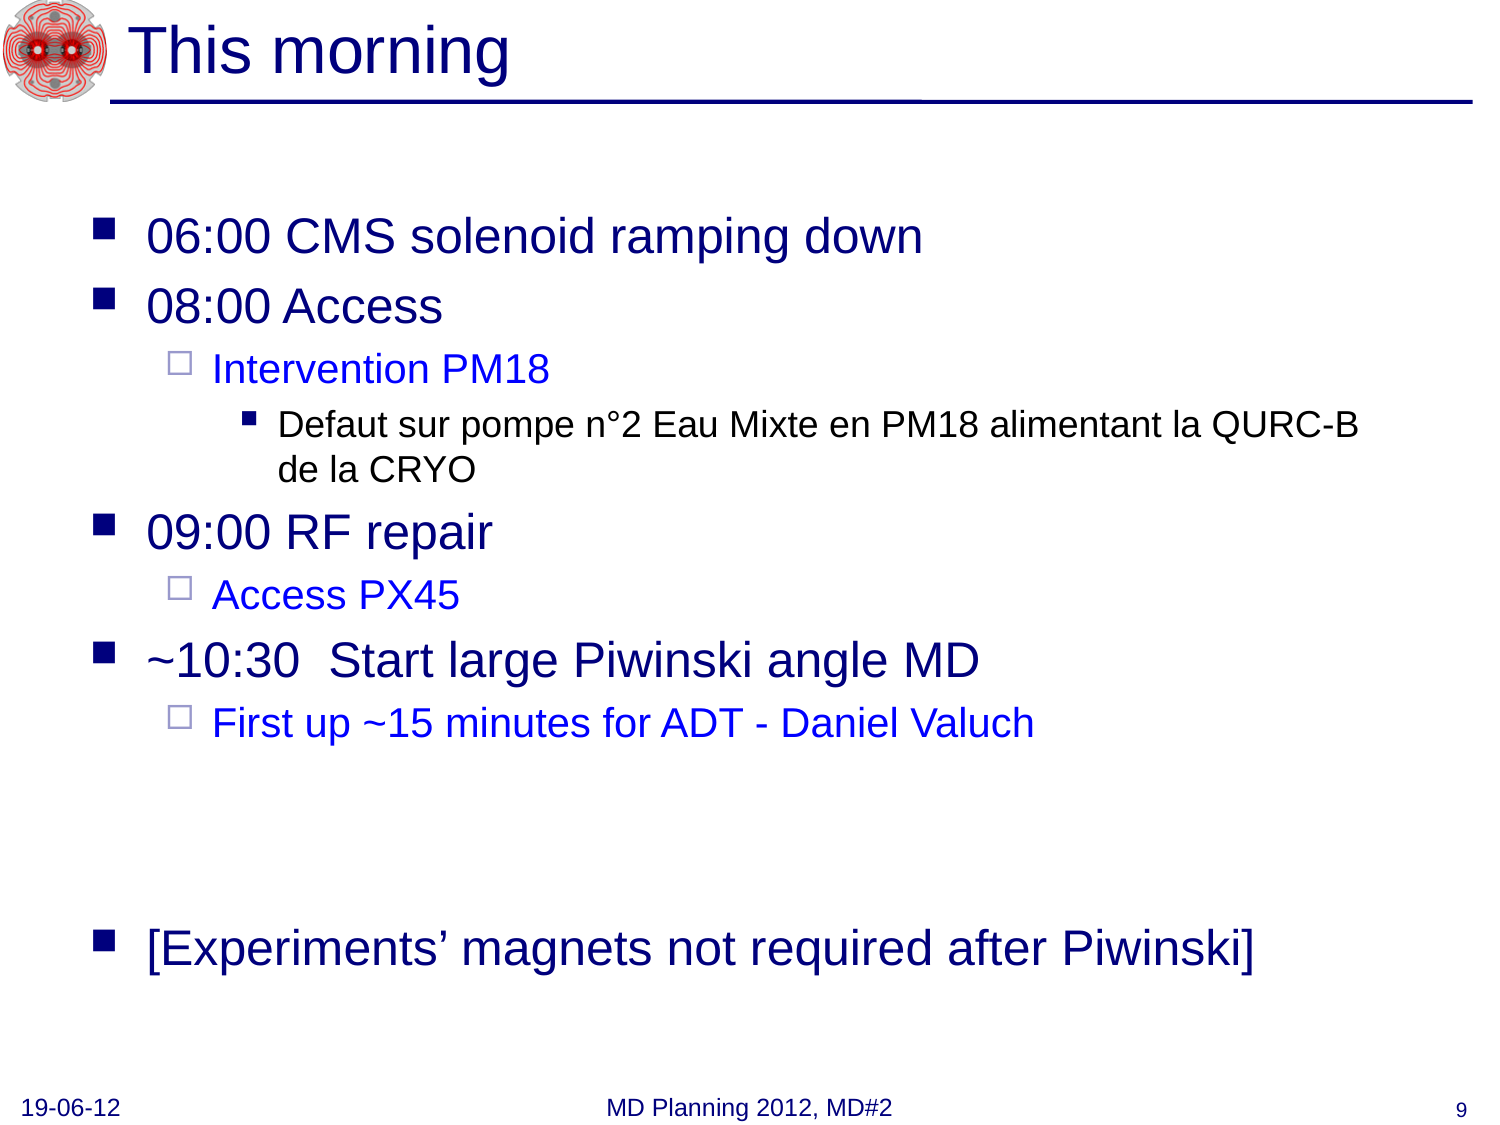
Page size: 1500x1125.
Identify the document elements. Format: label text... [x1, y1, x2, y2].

picture [0, 0, 108, 103]
title This morning [111, 3, 1463, 91]
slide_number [5, 1085, 356, 1125]
list 06:00 CMS solenoid ramping down 08:00 Access Intervention PM18 Defaut sur pompe n°2 Eau Mixte en PM18 alimentant la QURC-B de la CRYO 09:00 RF repair Access PX45 ~10:30 Start large Piwinski angle MD First up ~15 minutes for ADT - Daniel Valuch [Experiments’ magnets not required after Piwinski] [74, 196, 1426, 1036]
slide_number 9 [1131, 1087, 1483, 1125]
footer MD Planning 2012, MD#2 [512, 1087, 988, 1125]
